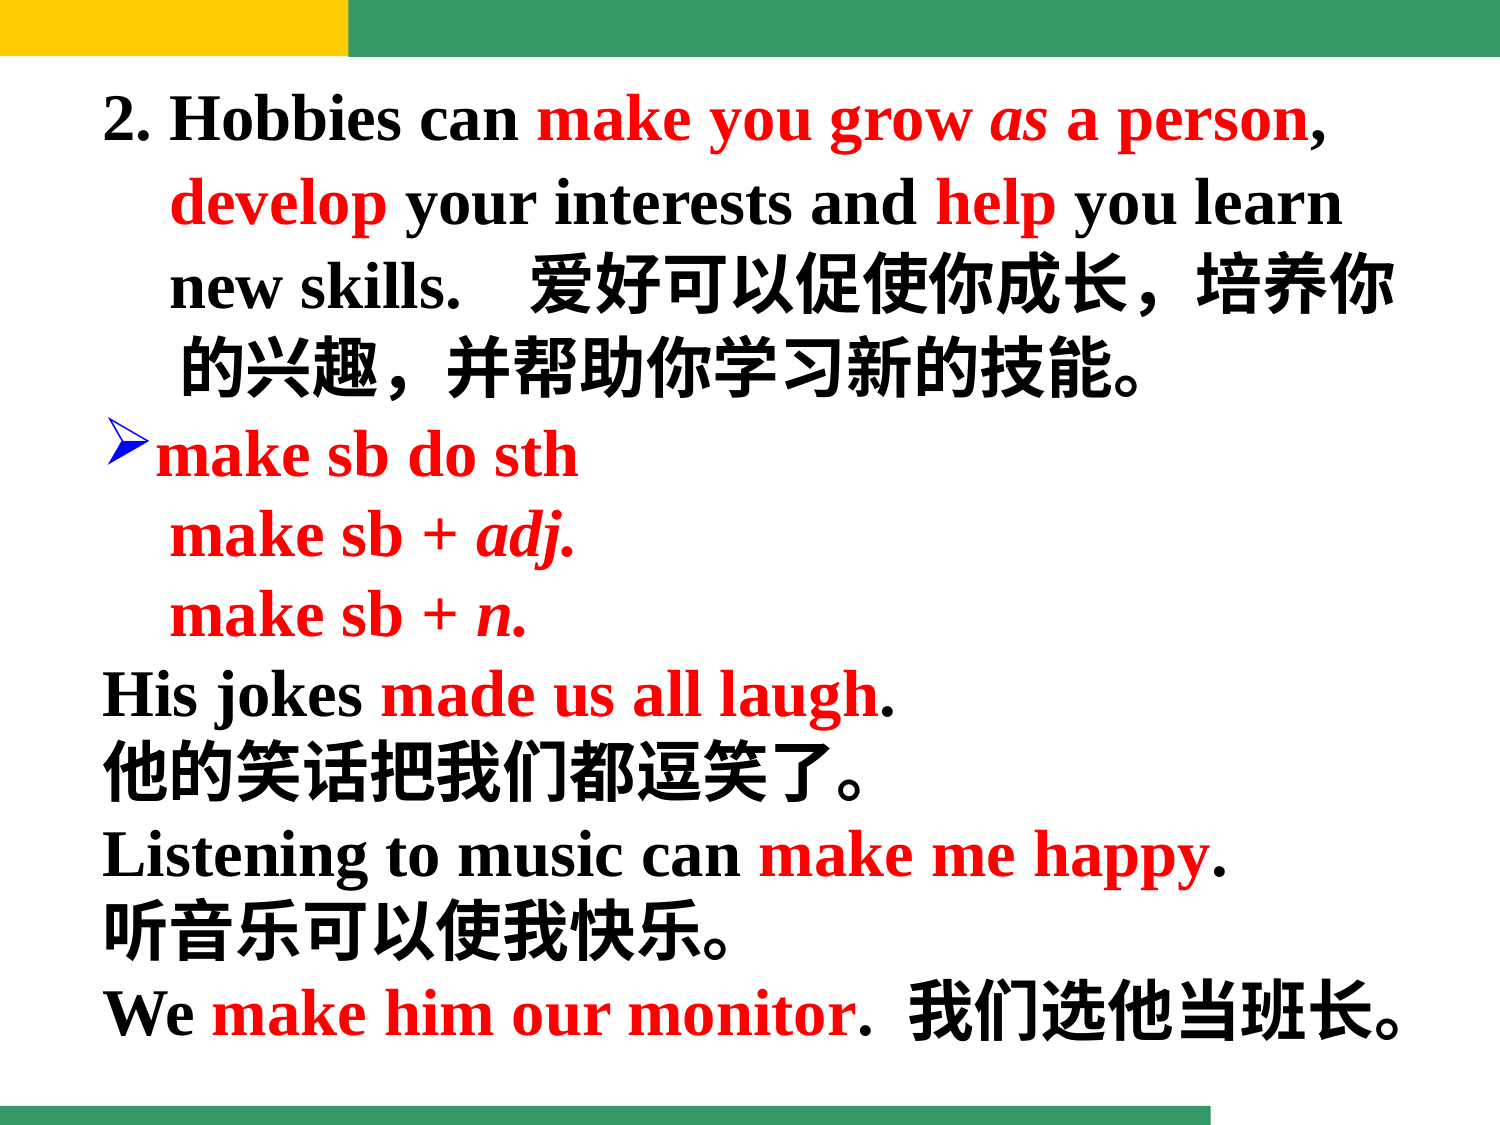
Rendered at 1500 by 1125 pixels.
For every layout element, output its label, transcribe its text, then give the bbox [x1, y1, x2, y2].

text_box 2. Hobbies can make you grow as a person, develop your interests and help you learn new skills. 爱好可以促使你成长，培养你 的兴趣，并帮助你学习新的技能。 make sb do sth make sb + adj. make sb + n. His jokes made us all laugh. 他的笑话把我们都逗笑了。 Listening to music can make me happy. 听音乐可以使我快乐。 We make him our monitor. 我们选他当班长。 [87, 62, 1463, 1057]
